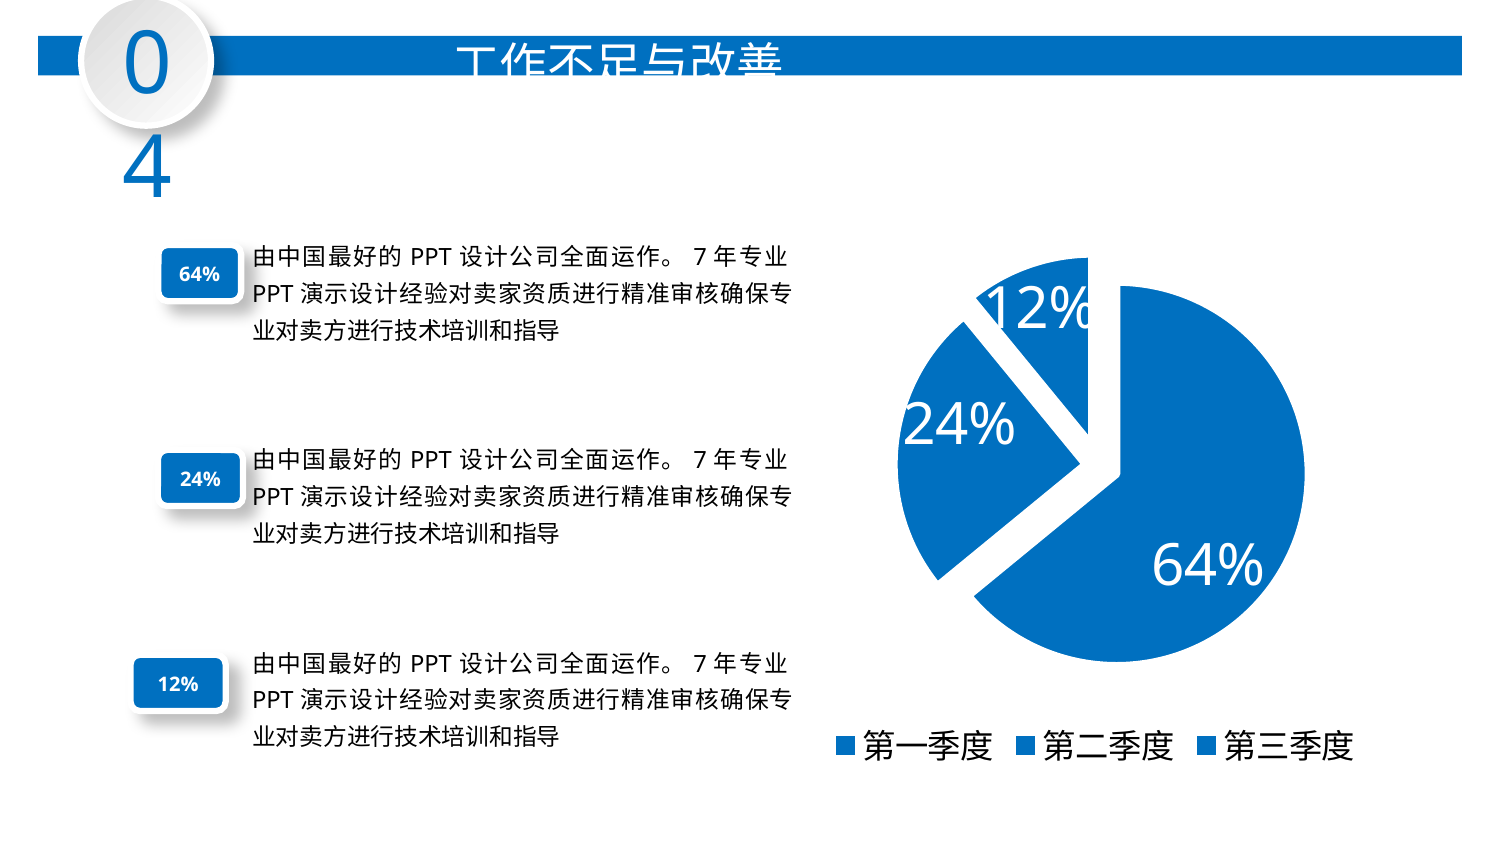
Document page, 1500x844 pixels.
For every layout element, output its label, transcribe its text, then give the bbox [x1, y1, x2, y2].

text_box [38, 35, 81, 76]
chart [657, 159, 1500, 775]
text_box 由中国最好的PPT设计公司全面运作。7年专业PPT演示设计经验对卖家资质进行精准审核确保专业对卖方进行技术培训和指导 [241, 634, 657, 757]
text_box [81, 0, 211, 126]
text_box 由中国最好的PPT设计公司全面运作。7年专业PPT演示设计经验对卖家资质进行精准审核确保专业对卖方进行技术培训和指导 [241, 431, 657, 553]
text_box 24% [156, 448, 241, 508]
text_box 工作不足与改善 [340, 23, 896, 104]
text_box 64% [157, 243, 243, 303]
text_box 12% [129, 653, 227, 713]
text_box [224, 35, 340, 76]
text_box 由中国最好的PPT设计公司全面运作。7年专业PPT演示设计经验对卖家资质进行精准审核确保专业对卖方进行技术培训和指导 [241, 228, 657, 350]
text_box [896, 35, 1462, 76]
